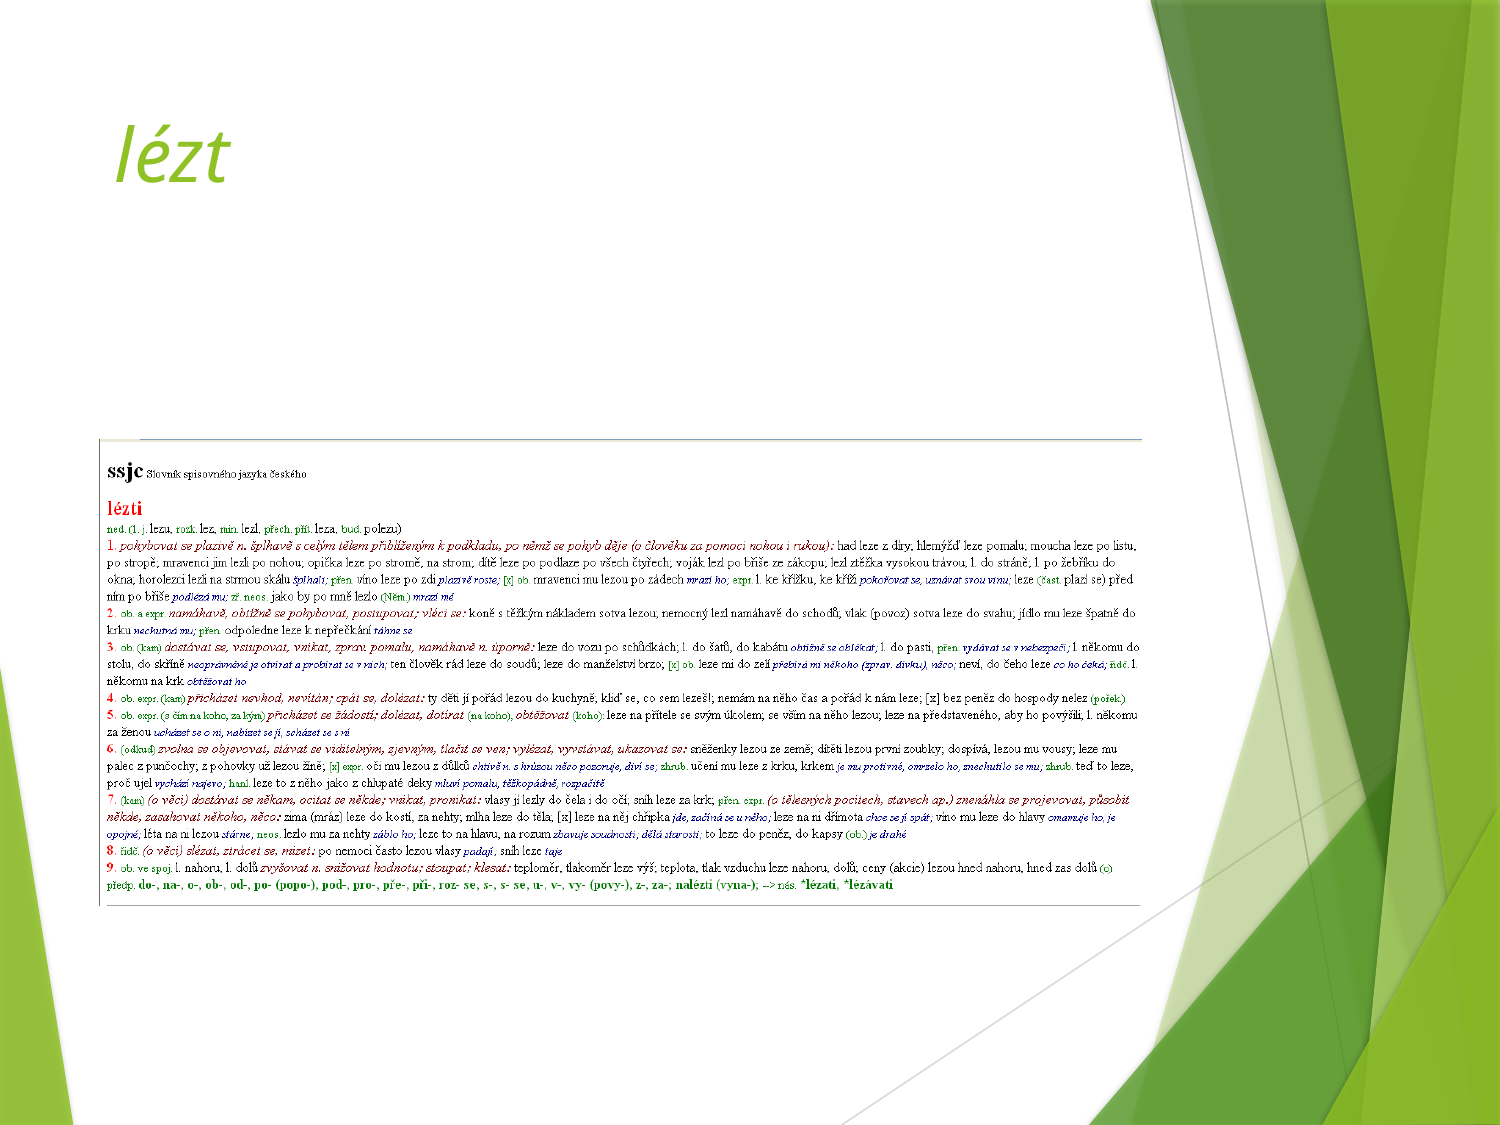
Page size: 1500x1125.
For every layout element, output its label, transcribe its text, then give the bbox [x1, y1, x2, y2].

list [99, 439, 1142, 907]
title lézt [99, 99, 1142, 317]
